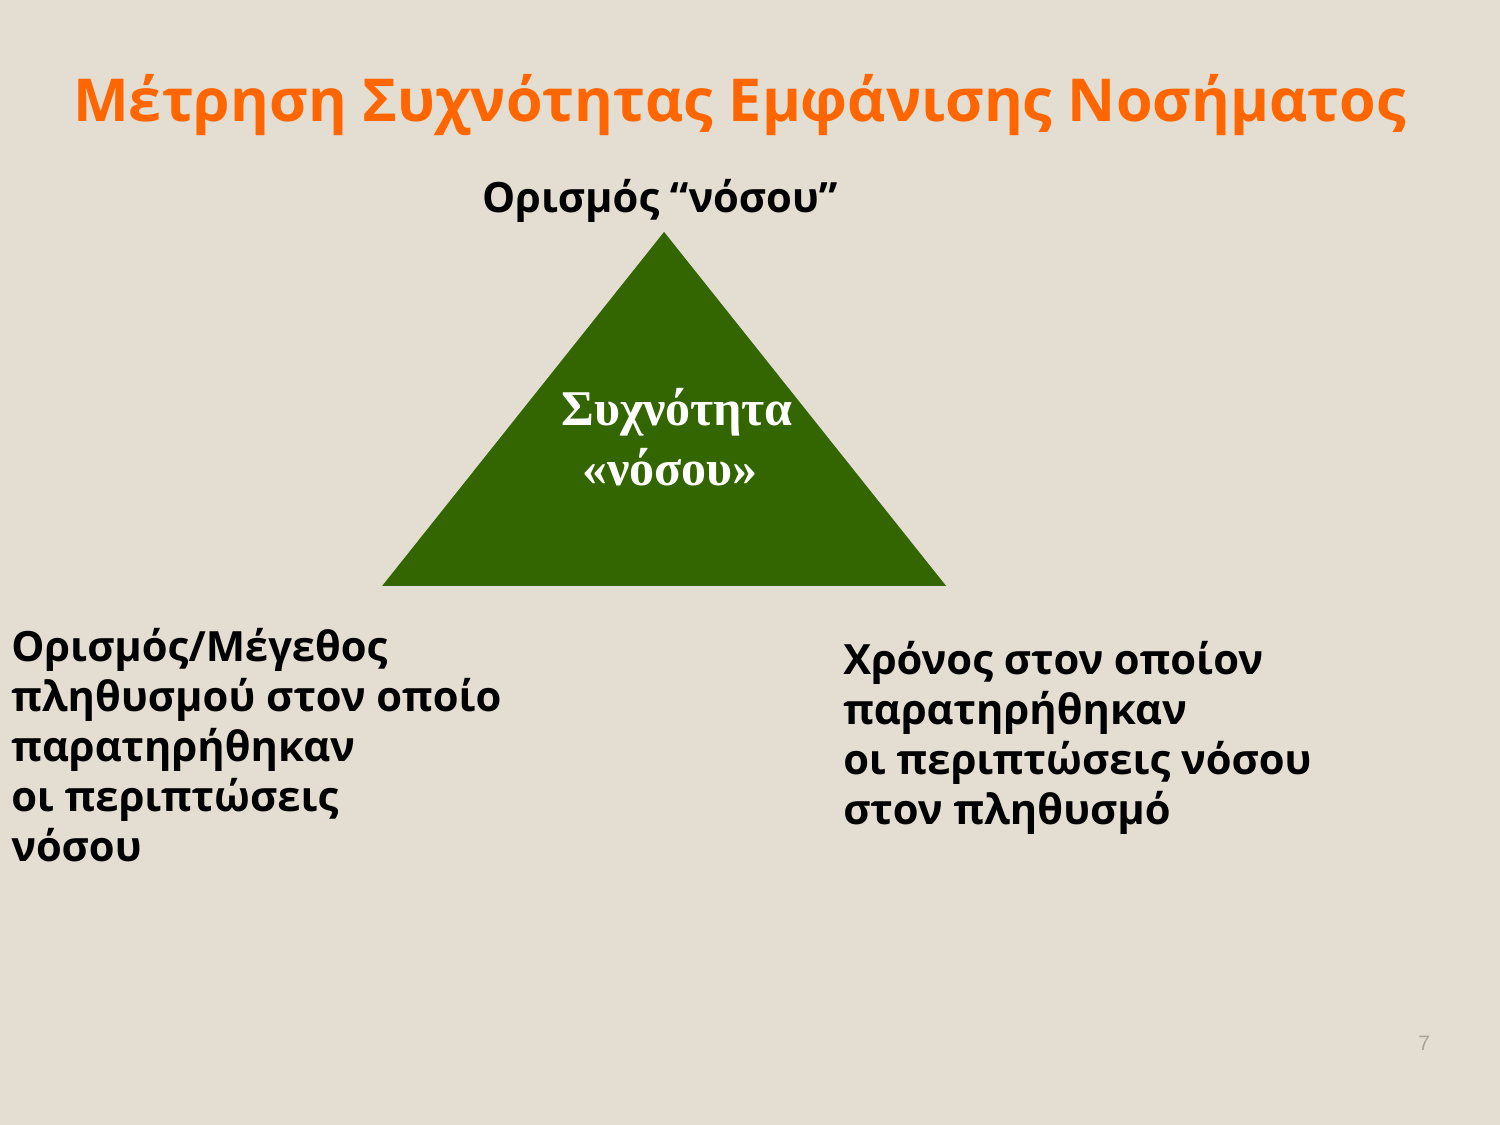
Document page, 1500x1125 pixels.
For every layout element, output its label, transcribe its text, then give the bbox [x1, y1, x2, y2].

text_box Χρόνος στον οποίον παρατηρήθηκαν οι περιπτώσεις νόσου στον πληθυσμό [828, 624, 1338, 841]
text_box Συχνότητα «νόσου» [489, 368, 865, 504]
slide_number 7 [1369, 1002, 1445, 1063]
text_box Ορισμός “νόσου” [466, 163, 853, 229]
text_box [373, 444, 956, 591]
title Μέτρηση Συχνότητας Εμφάνισης Νοσήματος [0, 12, 1491, 141]
text_box Ορισμός/Μέγεθος πληθυσμού στον οποίο παρατηρήθηκαν οι περιπτώσεις νόσου [0, 612, 517, 878]
text_box [550, 229, 778, 368]
